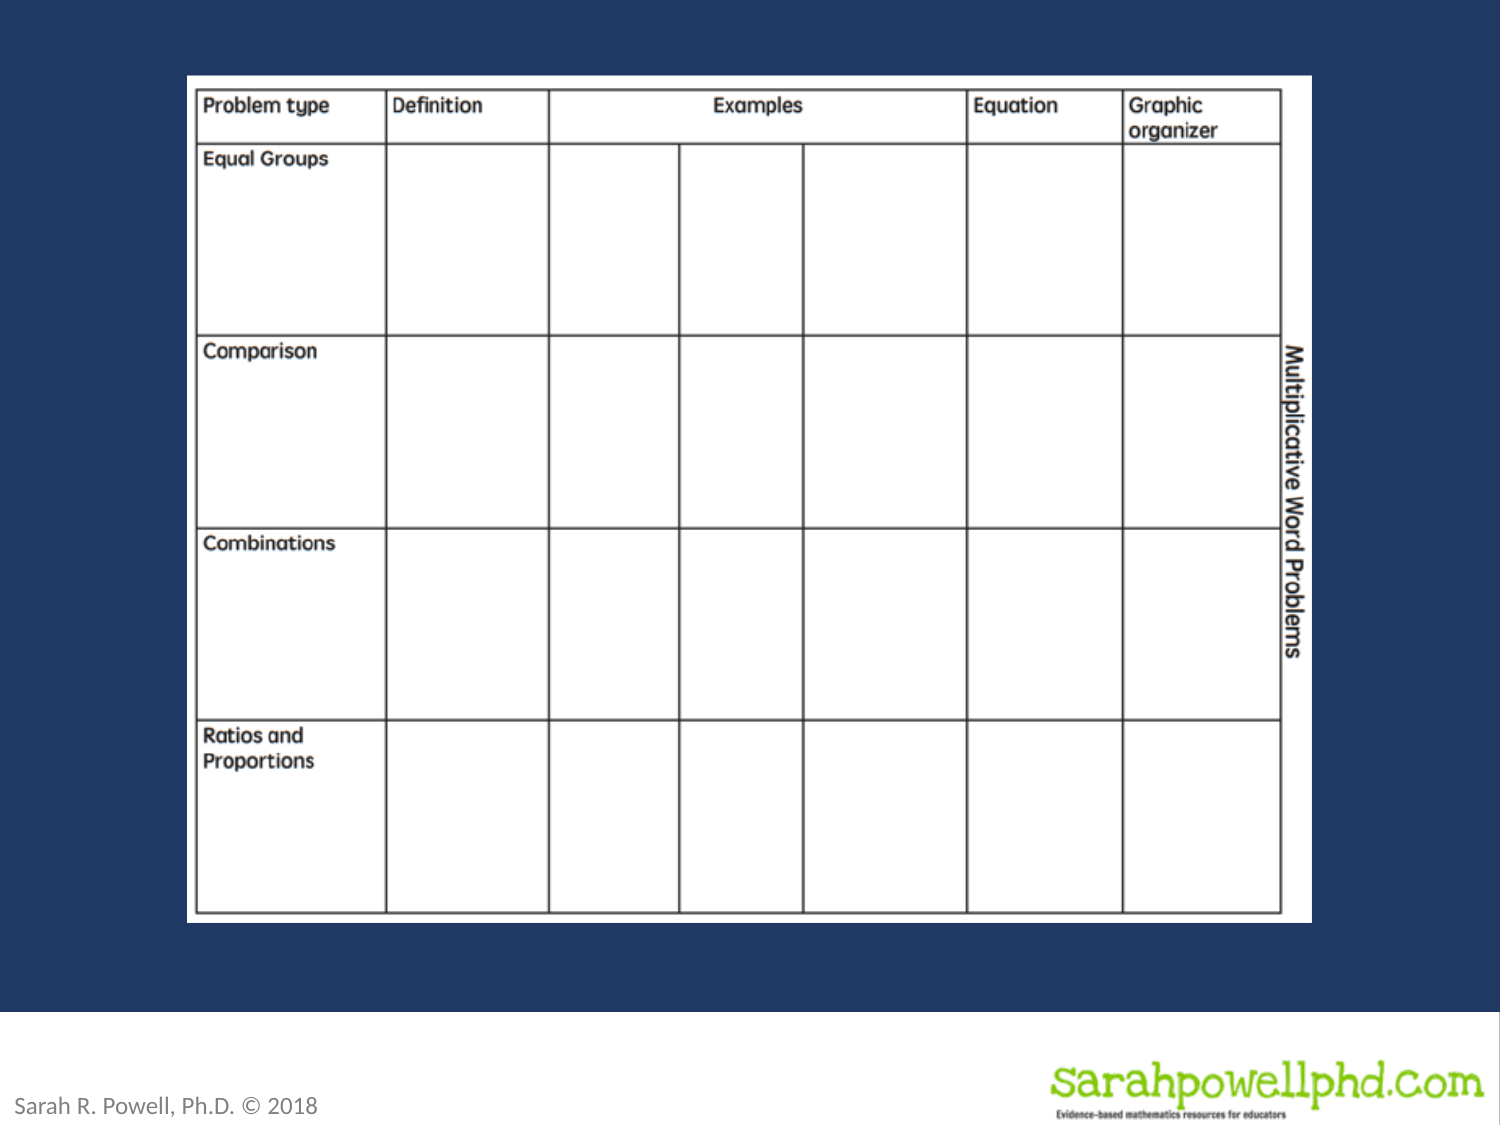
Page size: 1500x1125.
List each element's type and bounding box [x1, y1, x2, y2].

picture [187, 0, 1499, 1125]
